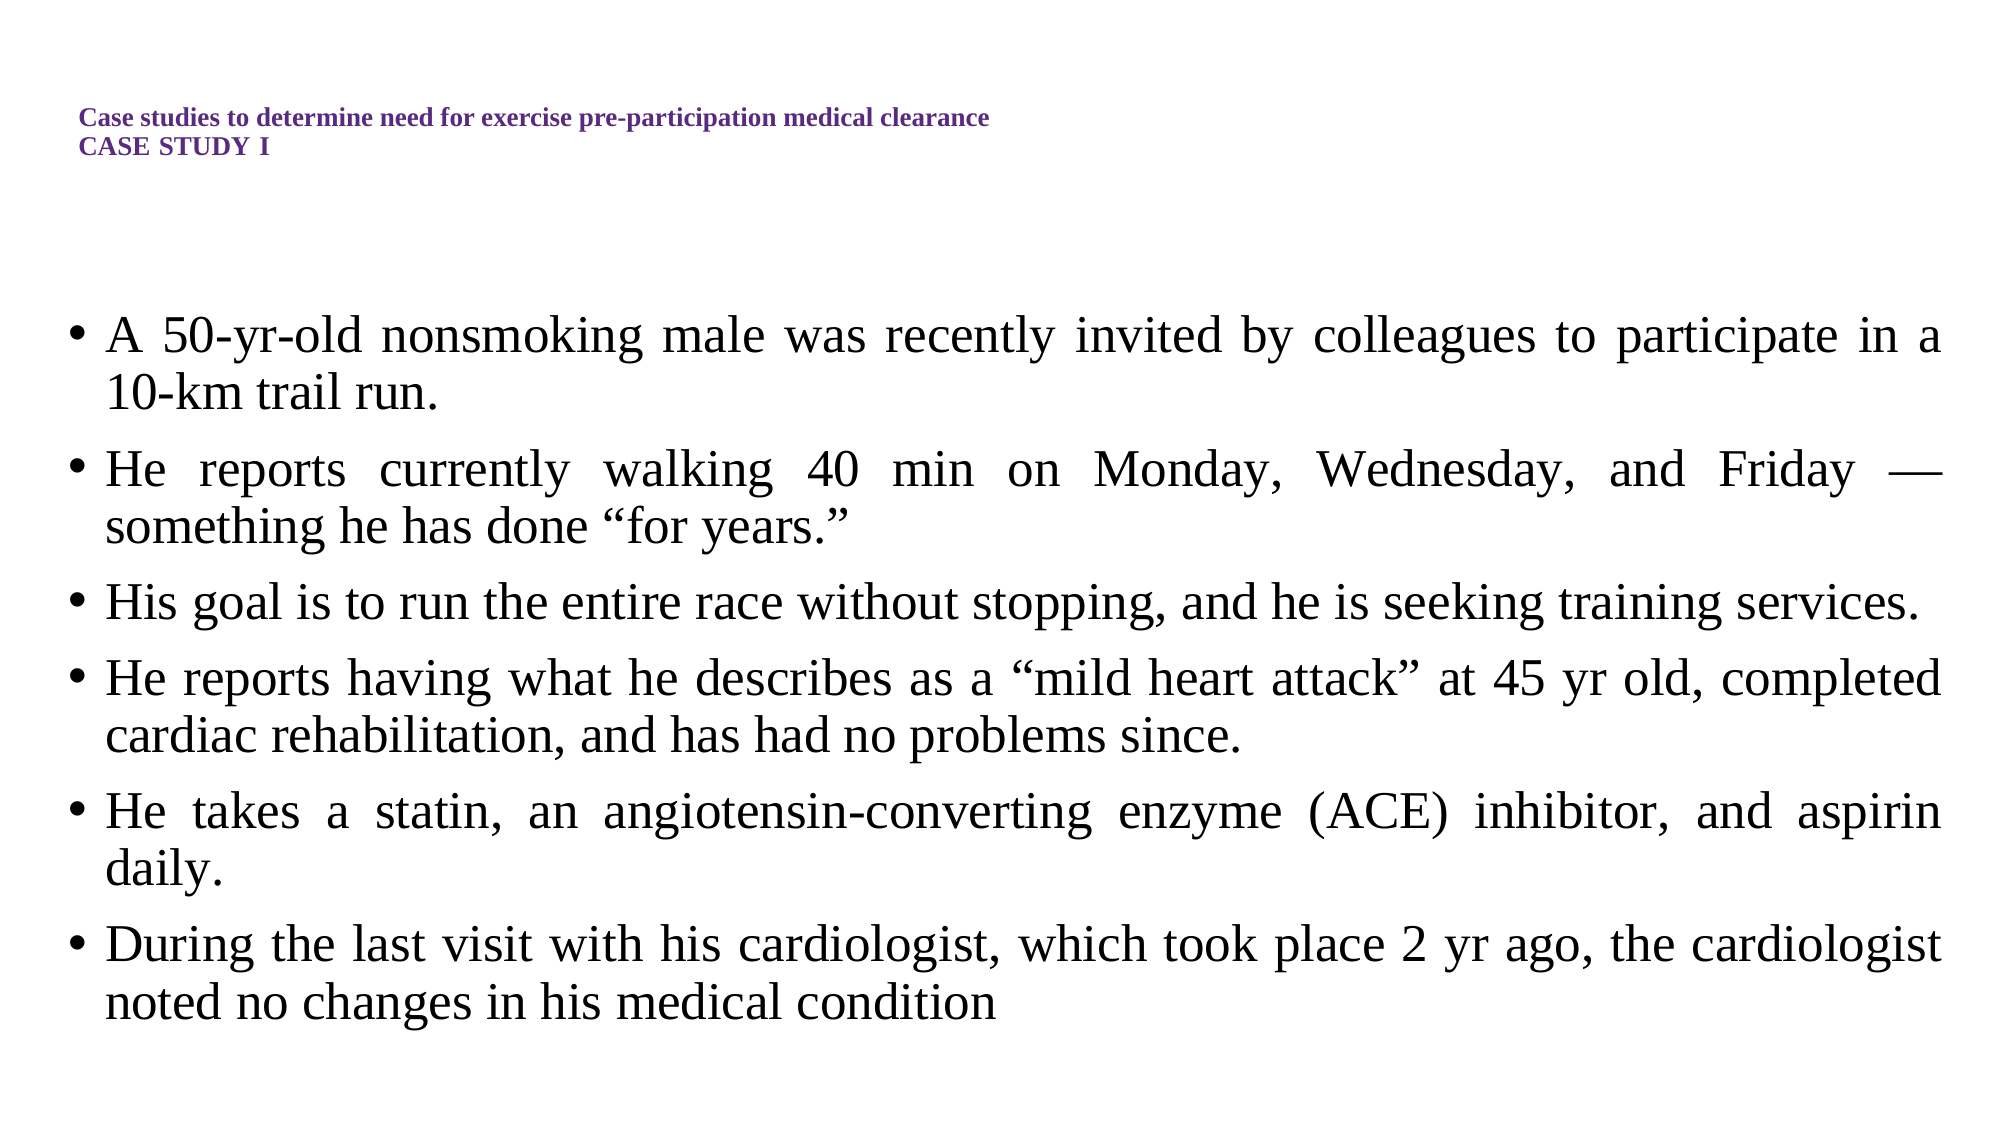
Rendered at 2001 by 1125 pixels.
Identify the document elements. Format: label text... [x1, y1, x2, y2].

list A 50-yr-old nonsmoking male was recently invited by colleagues to participate in a 10-km trail run. He reports currently walking 40 min on Monday, Wednesday, and Friday — something he has done “for years.” His goal is to run the entire race without stopping, and he is seeking training services. He reports having what he describes as a “mild heart attack” at 45 yr old, completed cardiac rehabilitation, and has had no problems since. He takes a statin, an angiotensin-converting enzyme (ACE) inhibitor, and aspirin daily. During the last visit with his cardiologist, which took place 2 yr ago, the cardiologist noted no changes in his medical condition [53, 299, 1958, 1084]
title Case studies to determine need for exercise pre-participation medical clearance CASE STUDY I [53, 59, 1958, 170]
